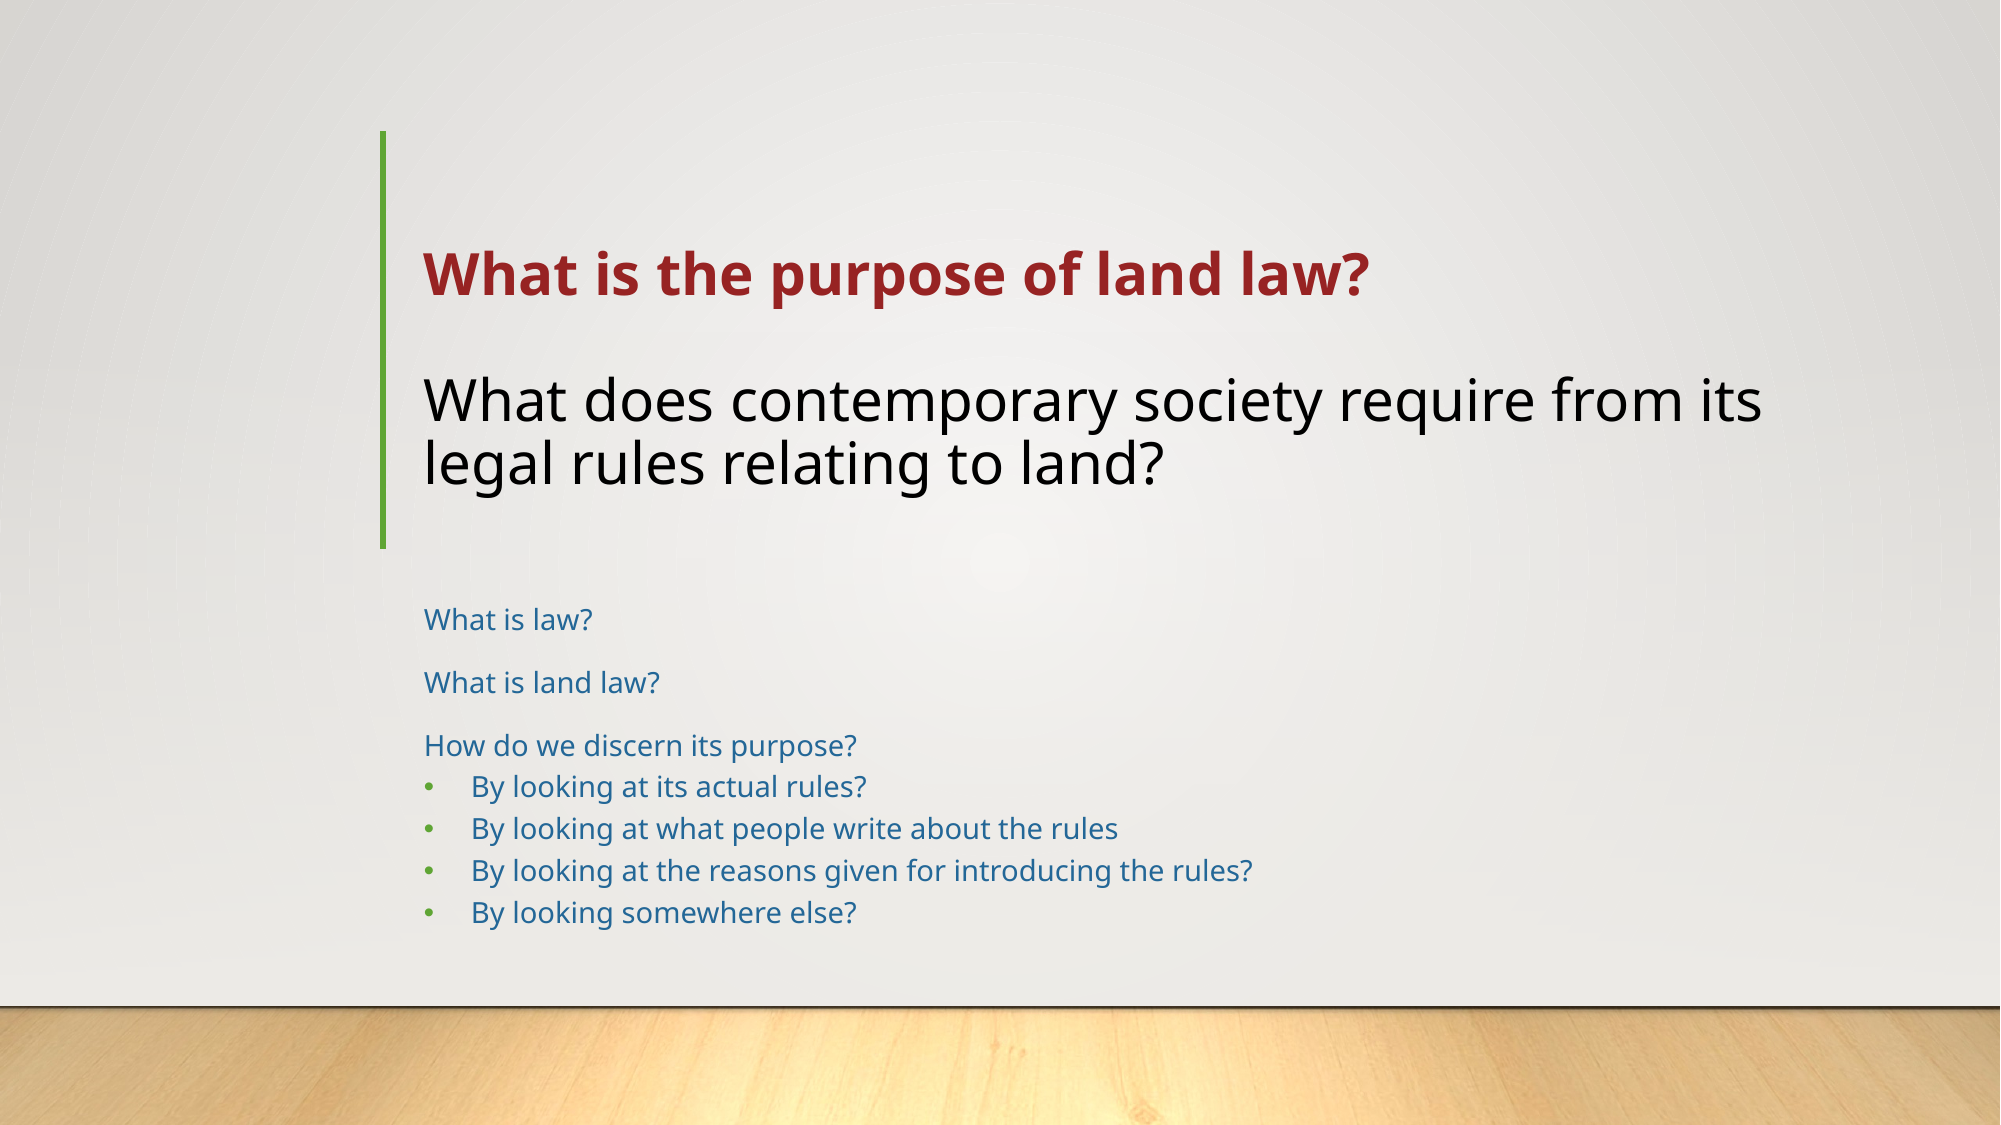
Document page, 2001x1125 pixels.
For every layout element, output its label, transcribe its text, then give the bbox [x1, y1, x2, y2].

subtitle What is law? What is land law? How do we discern its purpose? By looking at its actual rules? By looking at what people write about the rules By looking at the reasons given for introducing the rules? By looking somewhere else? [408, 579, 1878, 956]
title What is the purpose of land law? What does contemporary society require from its legal rules relating to land? [408, 167, 1878, 498]
picture [0, 1006, 2000, 1125]
